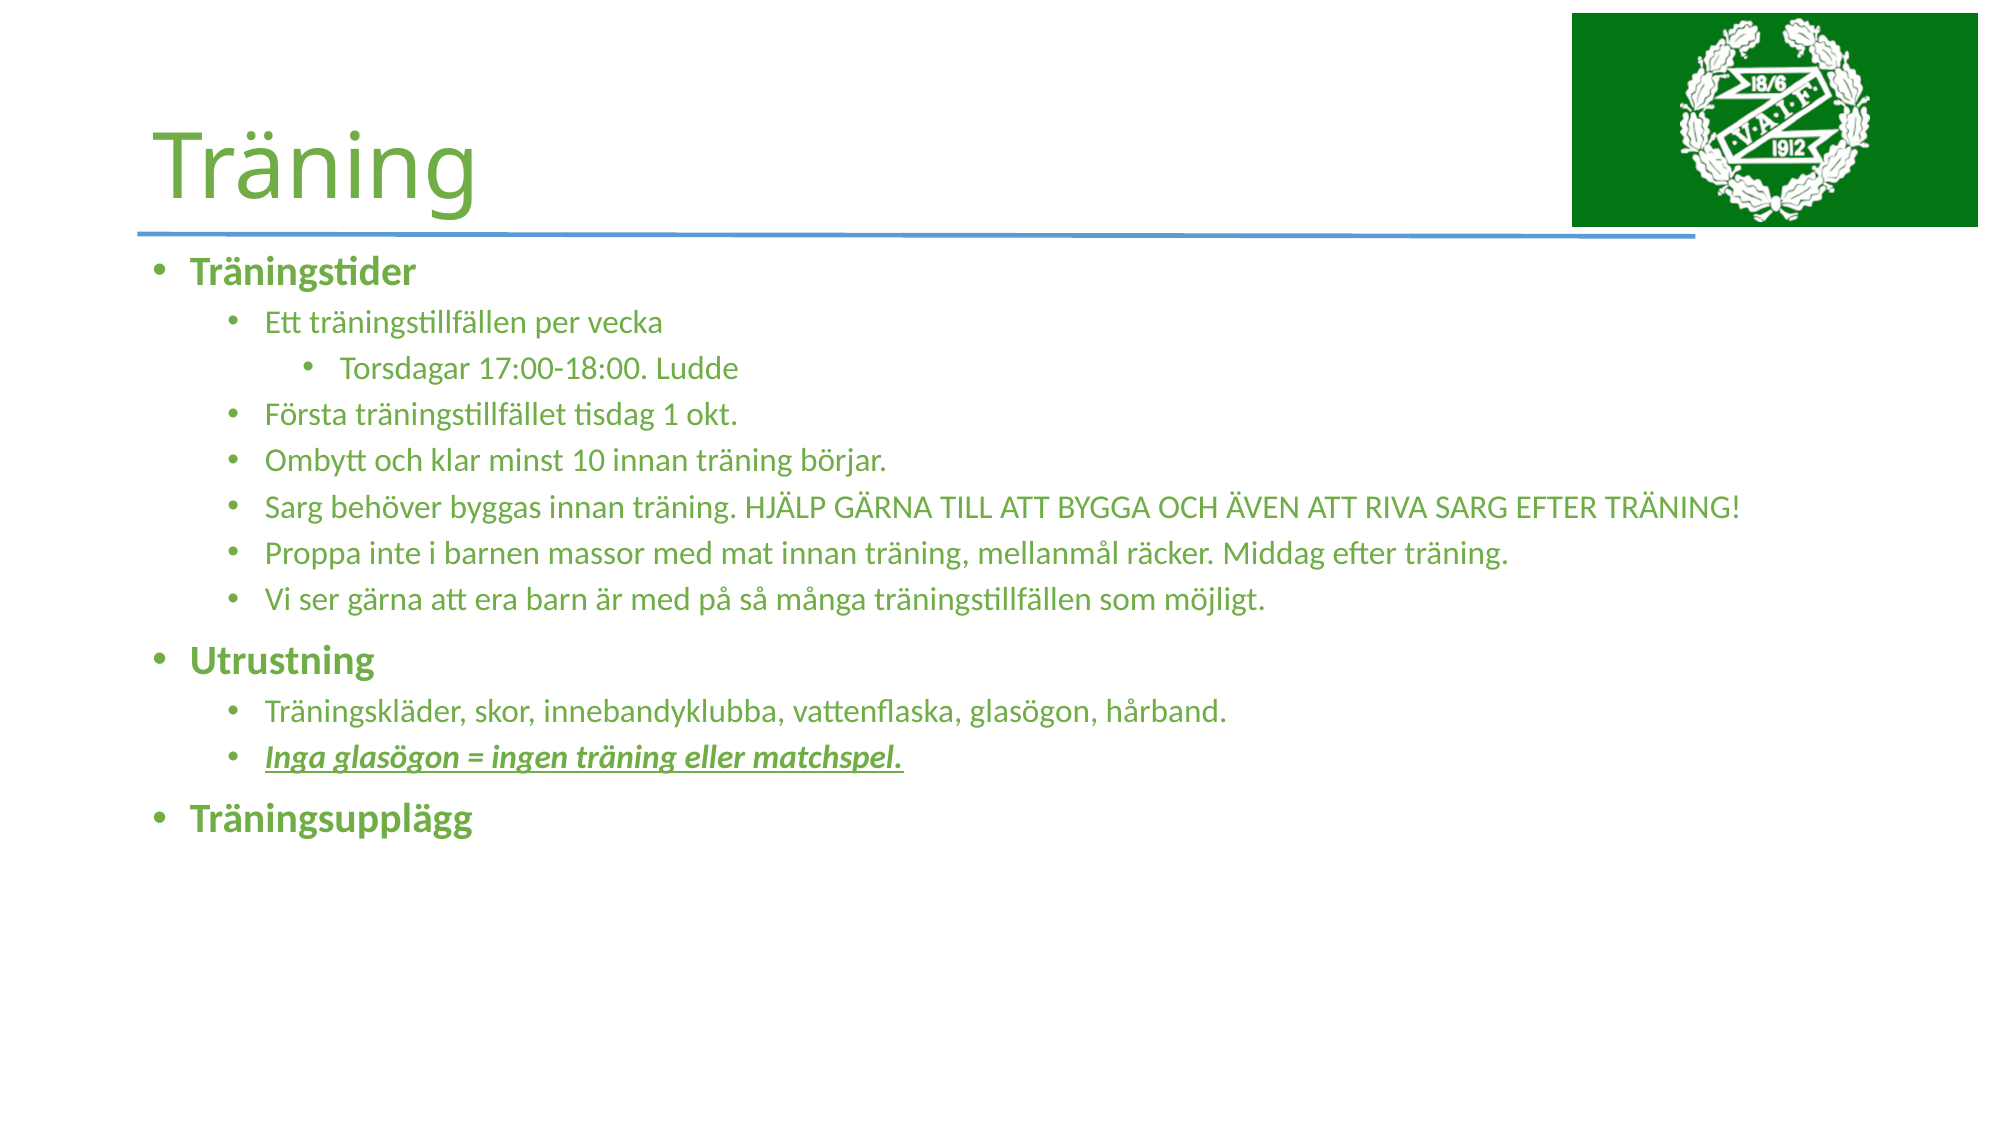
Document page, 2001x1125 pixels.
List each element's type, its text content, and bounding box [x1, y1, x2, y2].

picture [1572, 13, 1978, 227]
title Träning [137, 59, 1863, 241]
list Träningstider Ett träningstillfällen per vecka Torsdagar 17:00-18:00. Ludde Första träningstillfället tisdag 1 okt. Ombytt och klar minst 10 innan träning börjar. Sarg behöver byggas innan träning. HJÄLP GÄRNA TILL ATT BYGGA OCH ÄVEN ATT RIVA SARG EFTER TRÄNING! Proppa inte i barnen massor med mat innan träning, mellanmål räcker. Middag efter träning. Vi ser gärna att era barn är med på så många träningstillfällen som möjligt. Utrustning Träningskläder, skor, innebandyklubba, vattenflaska, glasögon, hårband. Inga glasögon = ingen träning eller matchspel. Träningsupplägg [137, 241, 1863, 1070]
